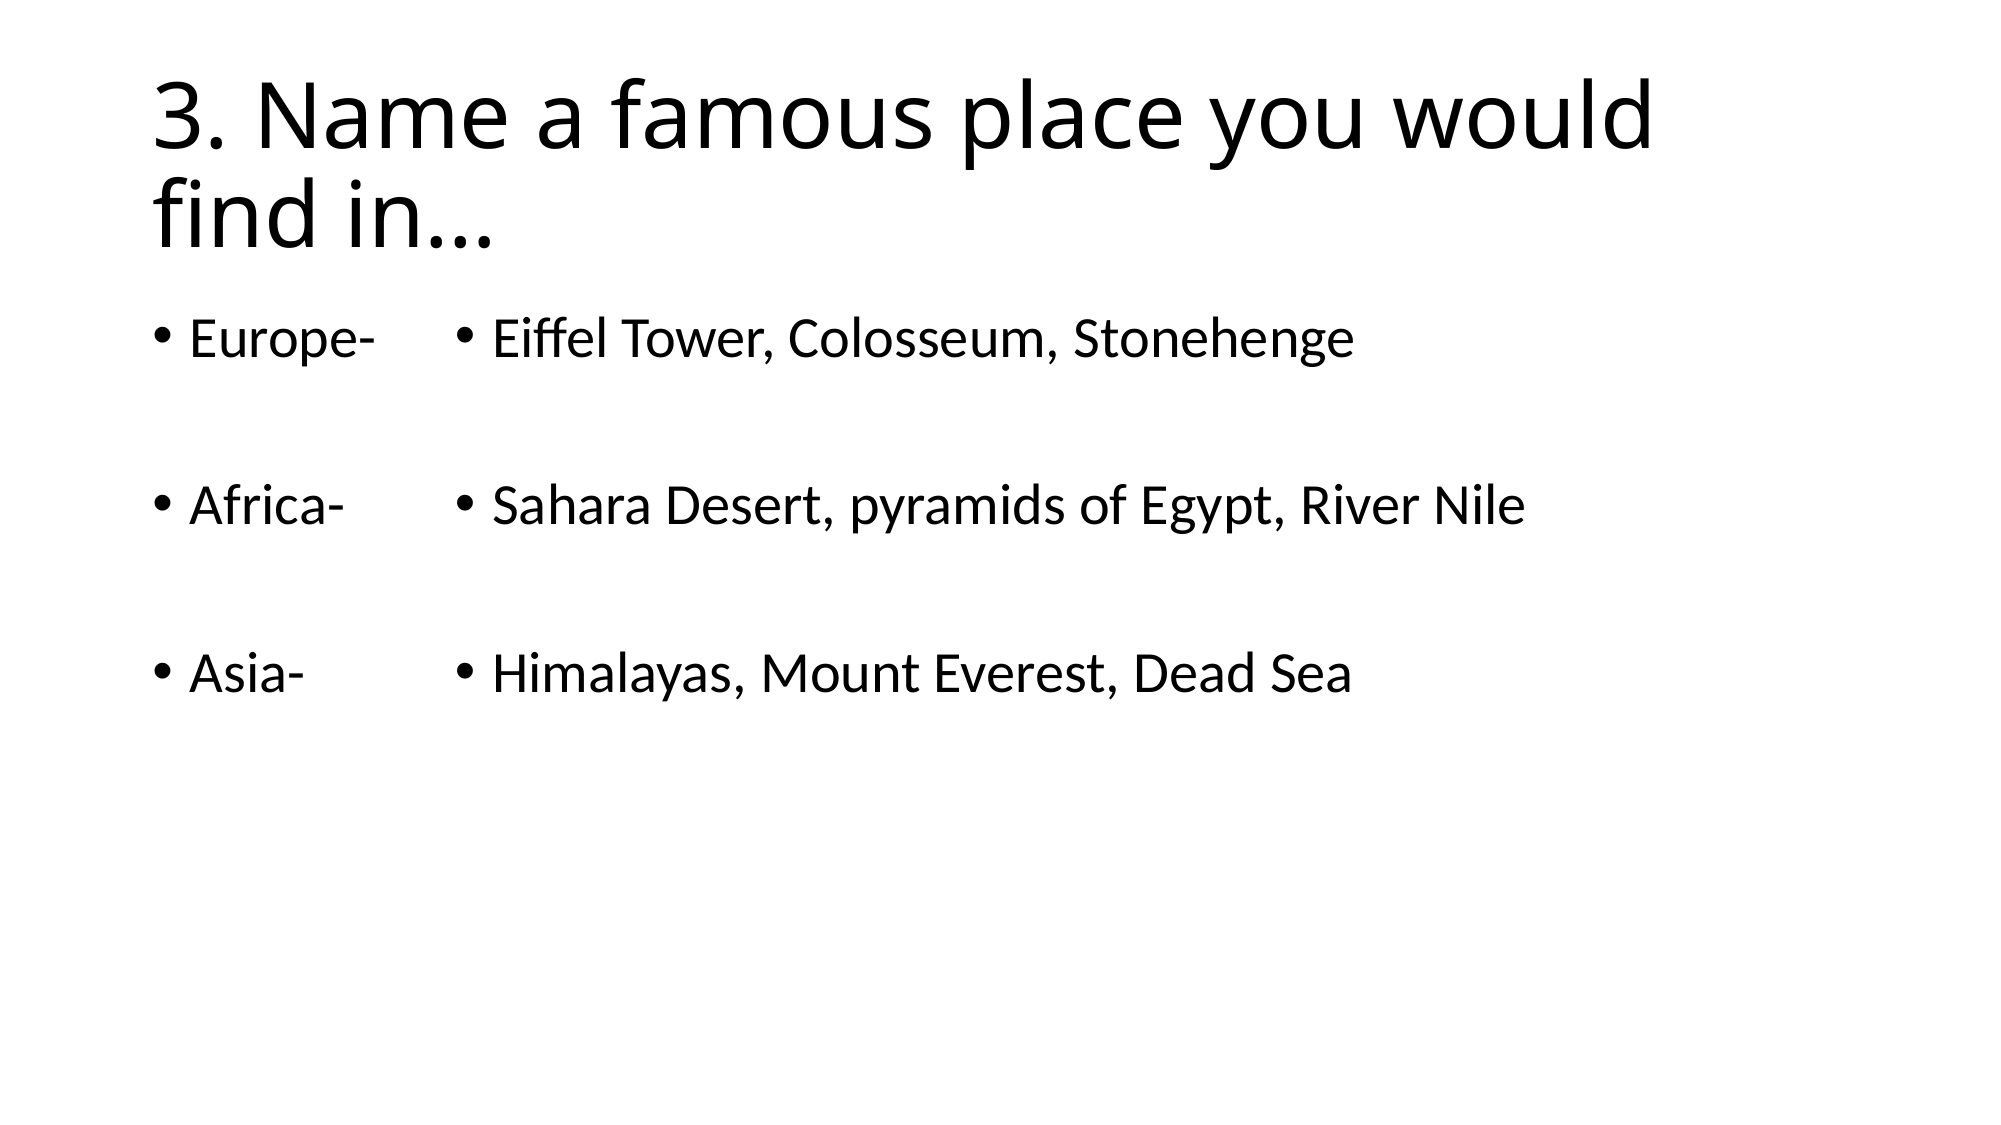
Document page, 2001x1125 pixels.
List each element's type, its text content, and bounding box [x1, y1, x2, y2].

title 3. Name a famous place you would find in… [137, 59, 1863, 278]
list Eiffel Tower, Colosseum, Stonehenge Sahara Desert, pyramids of Egypt, River Nile Himalayas, Mount Everest, Dead Sea [439, 299, 1863, 1014]
list Europe- Africa- Asia- [137, 299, 439, 1014]
